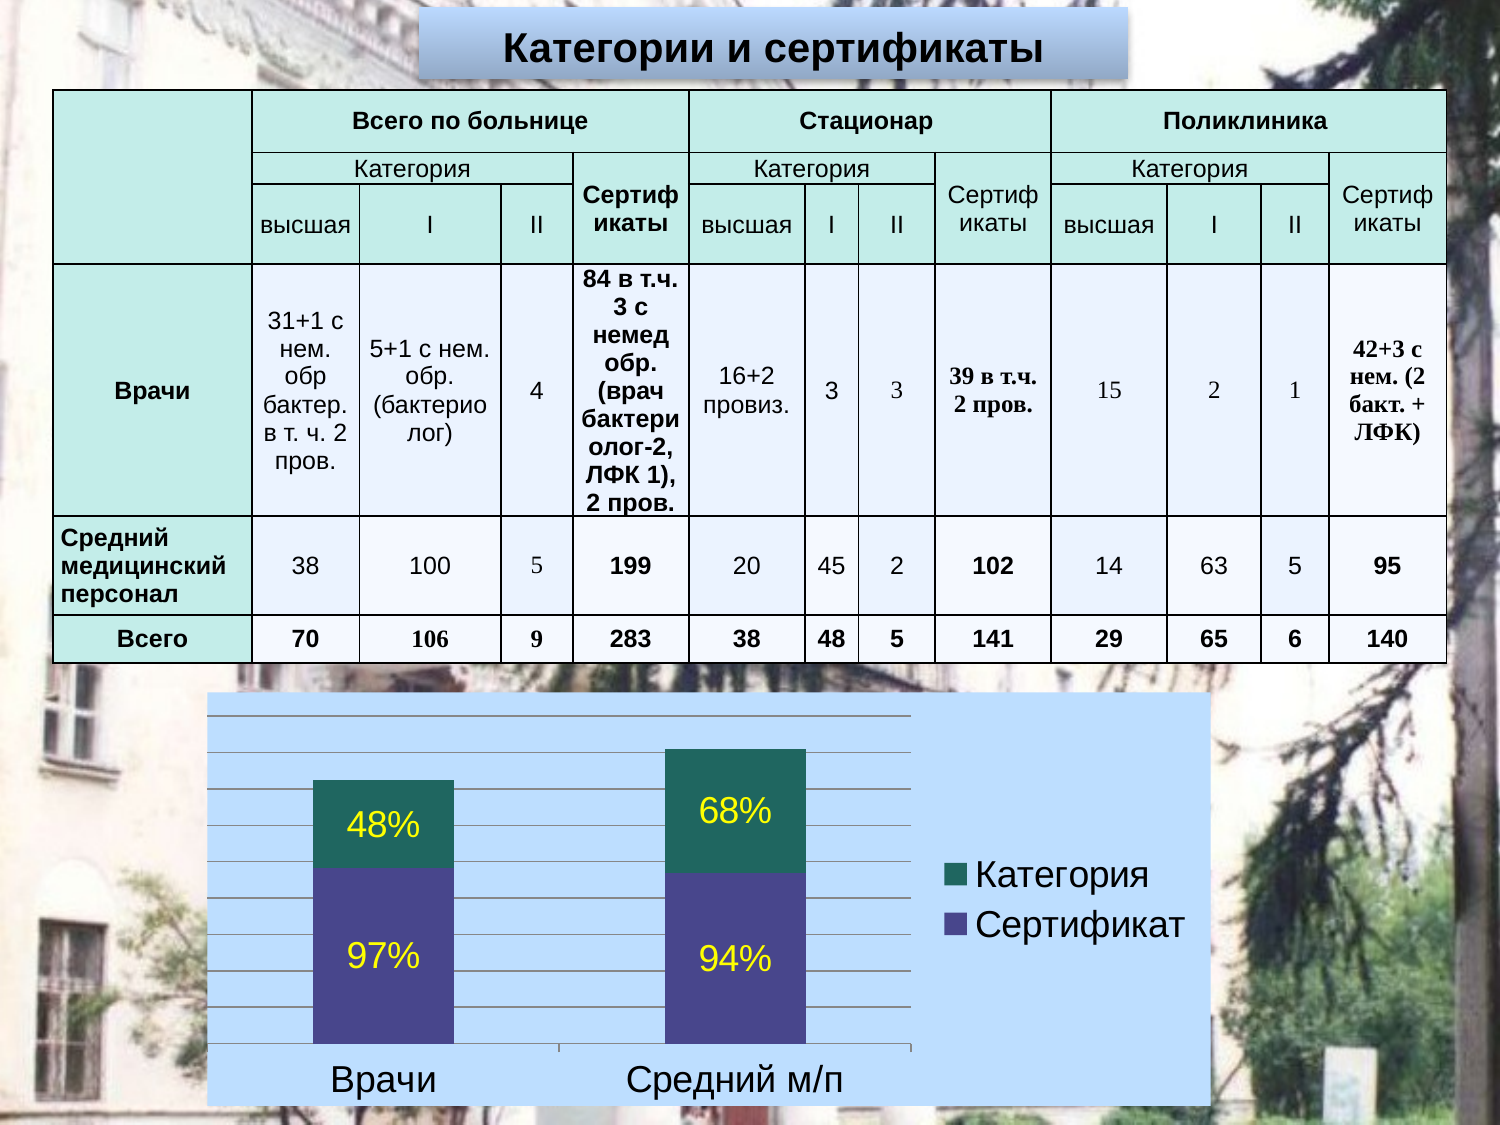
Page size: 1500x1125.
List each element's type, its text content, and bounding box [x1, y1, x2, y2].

title Категории и сертификаты [419, 7, 1128, 79]
table_cell 31+1 с нем. обр бактер. в т. ч. 2 пров. [253, 265, 359, 515]
table_header Стационар [690, 91, 1050, 152]
table_cell 42+3 с нем. (2 бакт. + ЛФК) [1330, 265, 1446, 515]
table_cell 141 [936, 616, 1050, 662]
table_header [54, 91, 251, 263]
table_cell I [1168, 185, 1260, 263]
table_cell 15 [1052, 265, 1166, 515]
table_cell высшая [253, 185, 359, 263]
table_header Поликлиника [1052, 91, 1446, 152]
table_cell 140 [1330, 616, 1446, 662]
table_cell 3 [806, 265, 858, 515]
table_cell 39 в т.ч. 2 пров. [936, 265, 1050, 515]
table_cell Всего [54, 616, 251, 662]
table_cell 38 [253, 517, 359, 614]
table_cell Сертификаты [936, 153, 1050, 263]
table_cell 6 [1262, 616, 1328, 662]
table_header Всего по больнице [253, 91, 688, 152]
table_cell высшая [690, 185, 804, 263]
table_cell 20 [690, 517, 804, 614]
table_cell II [502, 185, 572, 263]
table_cell 5 [502, 517, 572, 614]
picture [0, 0, 1500, 1125]
table_cell 14 [1052, 517, 1166, 614]
table_cell 9 [502, 616, 572, 662]
table_cell 1 [1262, 265, 1328, 515]
table_cell 283 [574, 616, 688, 662]
table_cell 63 [1168, 517, 1260, 614]
table_cell 84 в т.ч. 3 с немед обр. (врач бактериолог-2, ЛФК 1), 2 пров. [574, 265, 688, 515]
table_cell 5+1 с нем. обр. (бактериолог) [360, 265, 500, 515]
table_cell 5 [1262, 517, 1328, 614]
table_cell 48 [806, 616, 858, 662]
table_cell II [1262, 185, 1328, 263]
table_cell 4 [502, 265, 572, 515]
table_cell Категория [253, 153, 572, 183]
table_cell 45 [806, 517, 858, 614]
table_cell 65 [1168, 616, 1260, 662]
table_cell Сертификаты [1330, 153, 1446, 263]
table_cell I [806, 185, 858, 263]
table_cell 95 [1330, 517, 1446, 614]
table_cell Сертификаты [574, 153, 688, 263]
table_cell 102 [936, 517, 1050, 614]
table_cell 100 [360, 517, 500, 614]
table_cell 199 [574, 517, 688, 614]
table_cell Средний медицинский персонал [54, 517, 251, 614]
table_cell 29 [1052, 616, 1166, 662]
table_cell 106 [360, 616, 500, 662]
table_cell Категория [1052, 153, 1328, 183]
table_cell 2 [859, 517, 934, 614]
table_cell I [360, 185, 500, 263]
table_cell Категория [690, 153, 934, 183]
table_cell высшая [1052, 185, 1166, 263]
table_cell 16+2 провиз. [690, 265, 804, 515]
chart [206, 692, 1211, 1107]
table_cell 3 [859, 265, 934, 515]
table_cell II [859, 185, 934, 263]
table_cell Врачи [54, 265, 251, 515]
table_cell 5 [859, 616, 934, 662]
table_cell 2 [1168, 265, 1260, 515]
table_cell 70 [253, 616, 359, 662]
table_cell 38 [690, 616, 804, 662]
